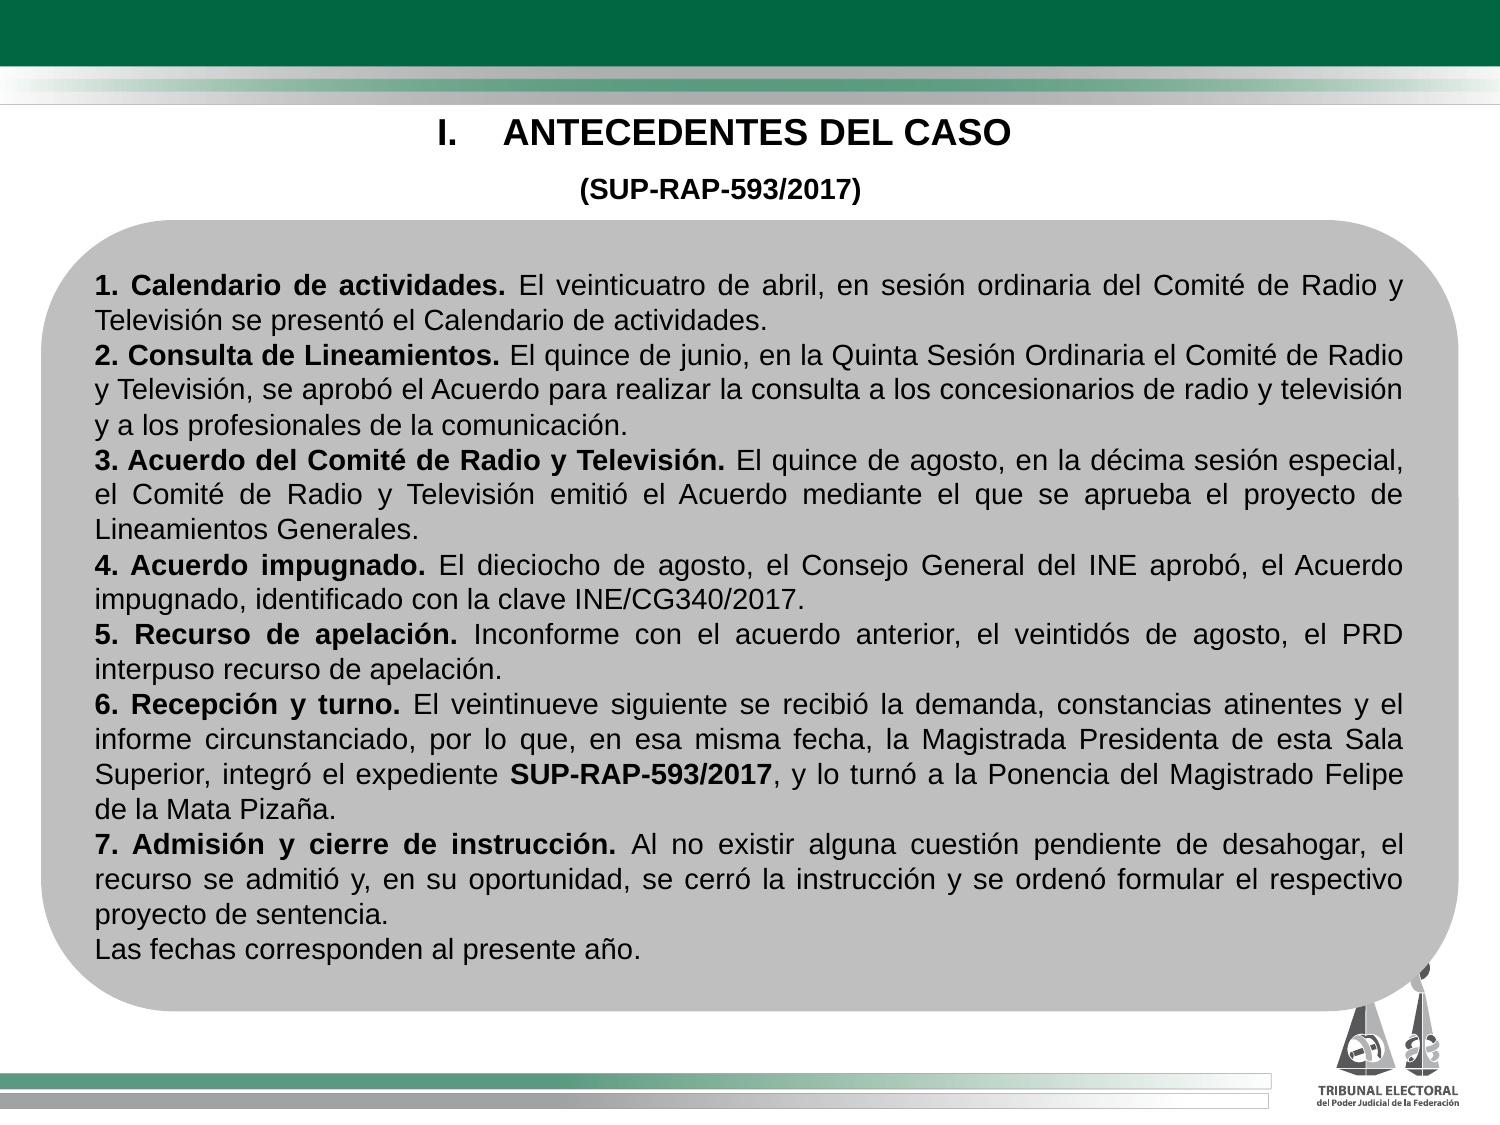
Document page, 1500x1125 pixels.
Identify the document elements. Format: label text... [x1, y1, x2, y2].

text_box ANTECEDENTES DEL CASO (SUP-RAP-593/2017) [422, 78, 1028, 281]
text_box 1. Calendario de actividades. El veinticuatro de abril, en sesión ordinaria del Comité de Radio y Televisión se presentó el Calendario de actividades. 2. Consulta de Lineamientos. El quince de junio, en la Quinta Sesión Ordinaria el Comité de Radio y Televisión, se aprobó el Acuerdo para realizar la consulta a los concesionarios de radio y televisión y a los profesionales de la comunicación. 3. Acuerdo del Comité de Radio y Televisión. El quince de agosto, en la décima sesión especial, el Comité de Radio y Televisión emitió el Acuerdo mediante el que se aprueba el proyecto de Lineamientos Generales. 4. Acuerdo impugnado. El dieciocho de agosto, el Consejo General del INE aprobó, el Acuerdo impugnado, identificado con la clave INE/CG340/2017. 5. Recurso de apelación. Inconforme con el acuerdo anterior, el veintidós de agosto, el PRD interpuso recurso de apelación. 6. Recepción y turno. El veintinueve siguiente se recibió la demanda, constancias atinentes y el informe circunstanciado, por lo que, en esa misma fecha, la Magistrada Presidenta de esta Sala Superior, integró el expediente SUP-RAP-593/2017, y lo turnó a la Ponencia del Magistrado Felipe de la Mata Pizaña. 7. Admisión y cierre de instrucción. Al no existir alguna cuestión pendiente de desahogar, el recurso se admitió y, en su oportunidad, se cerró la instrucción y se ordenó formular el respectivo proyecto de sentencia. Las fechas corresponden al presente año. [41, 220, 1459, 1012]
